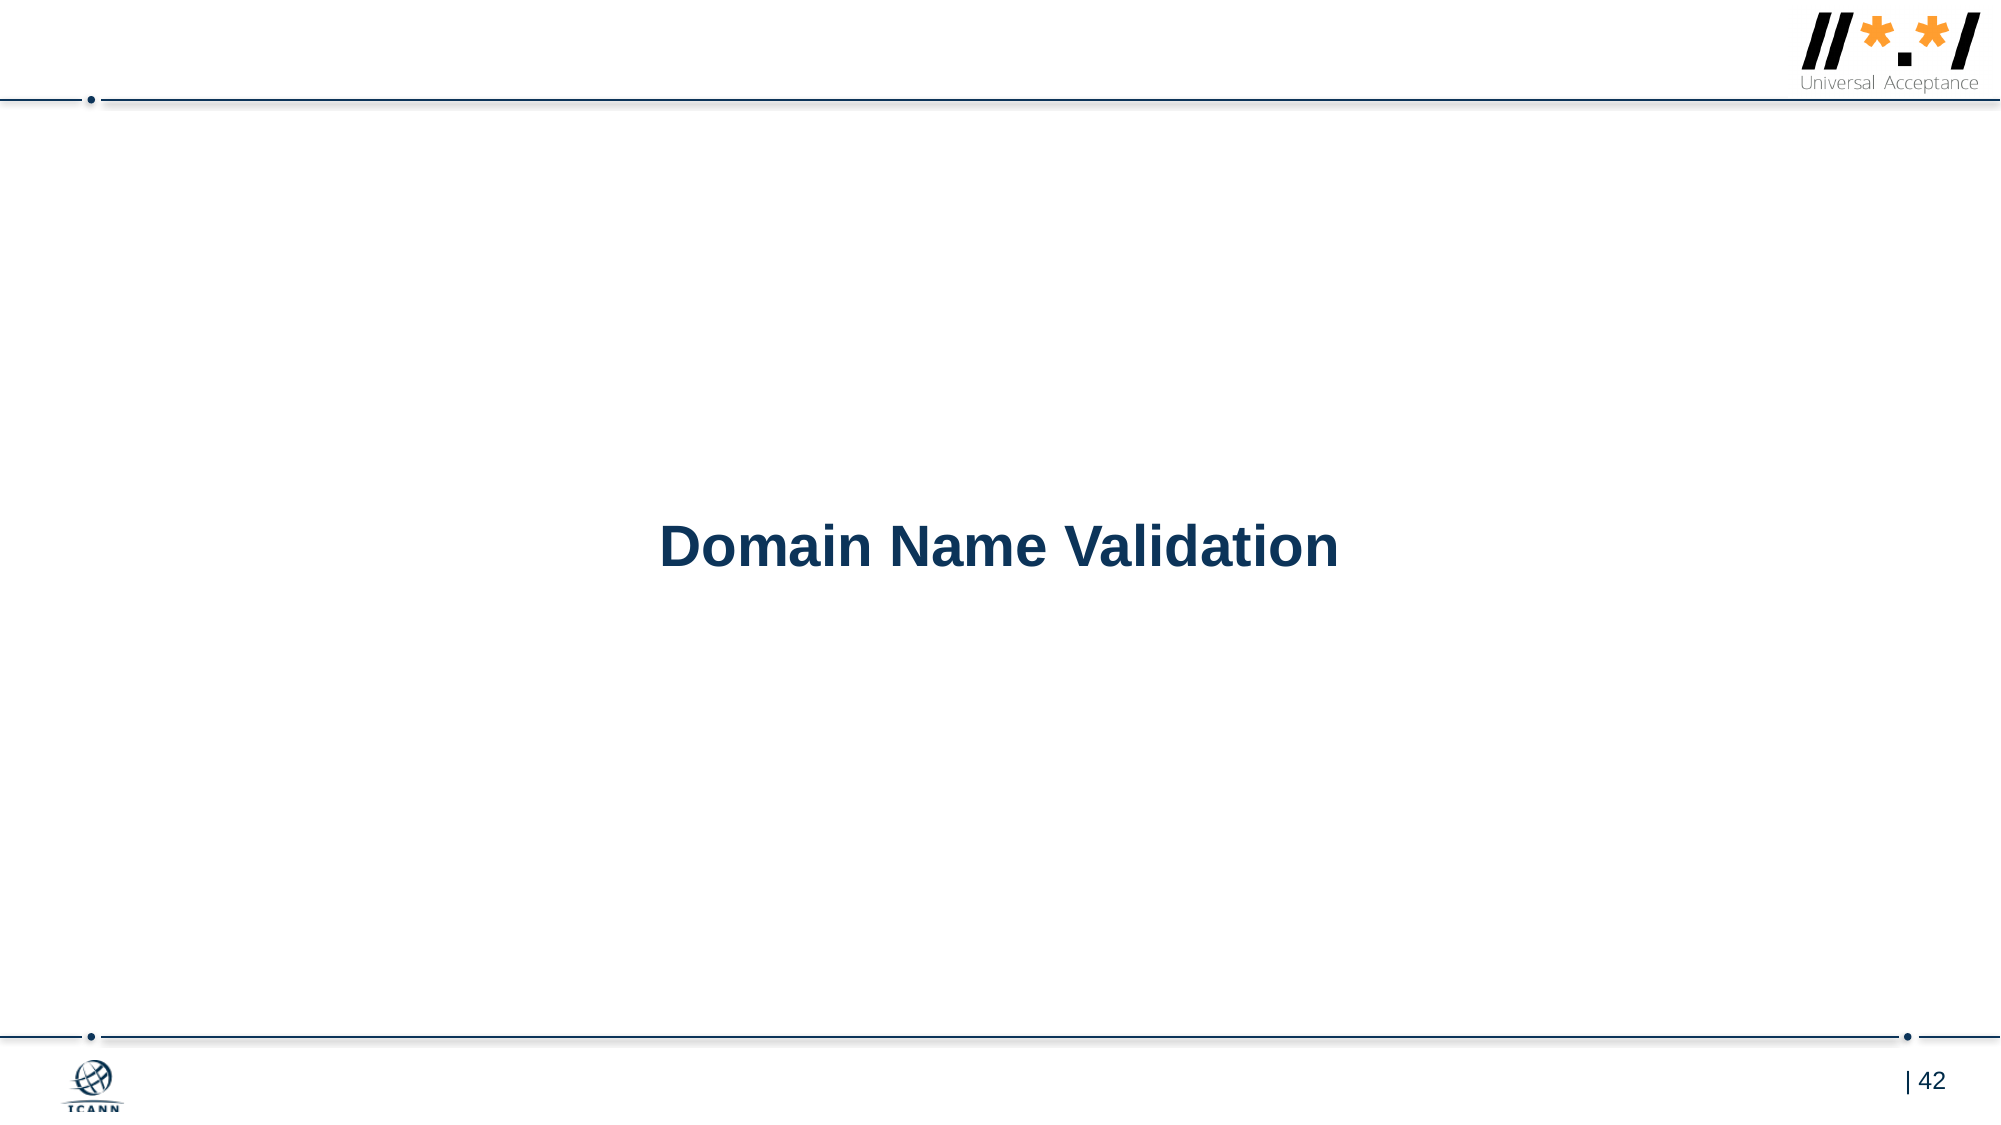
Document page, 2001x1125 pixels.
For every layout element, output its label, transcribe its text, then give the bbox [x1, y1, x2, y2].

picture [1788, 5, 1993, 99]
title Domain Name Validation [123, 488, 1877, 563]
